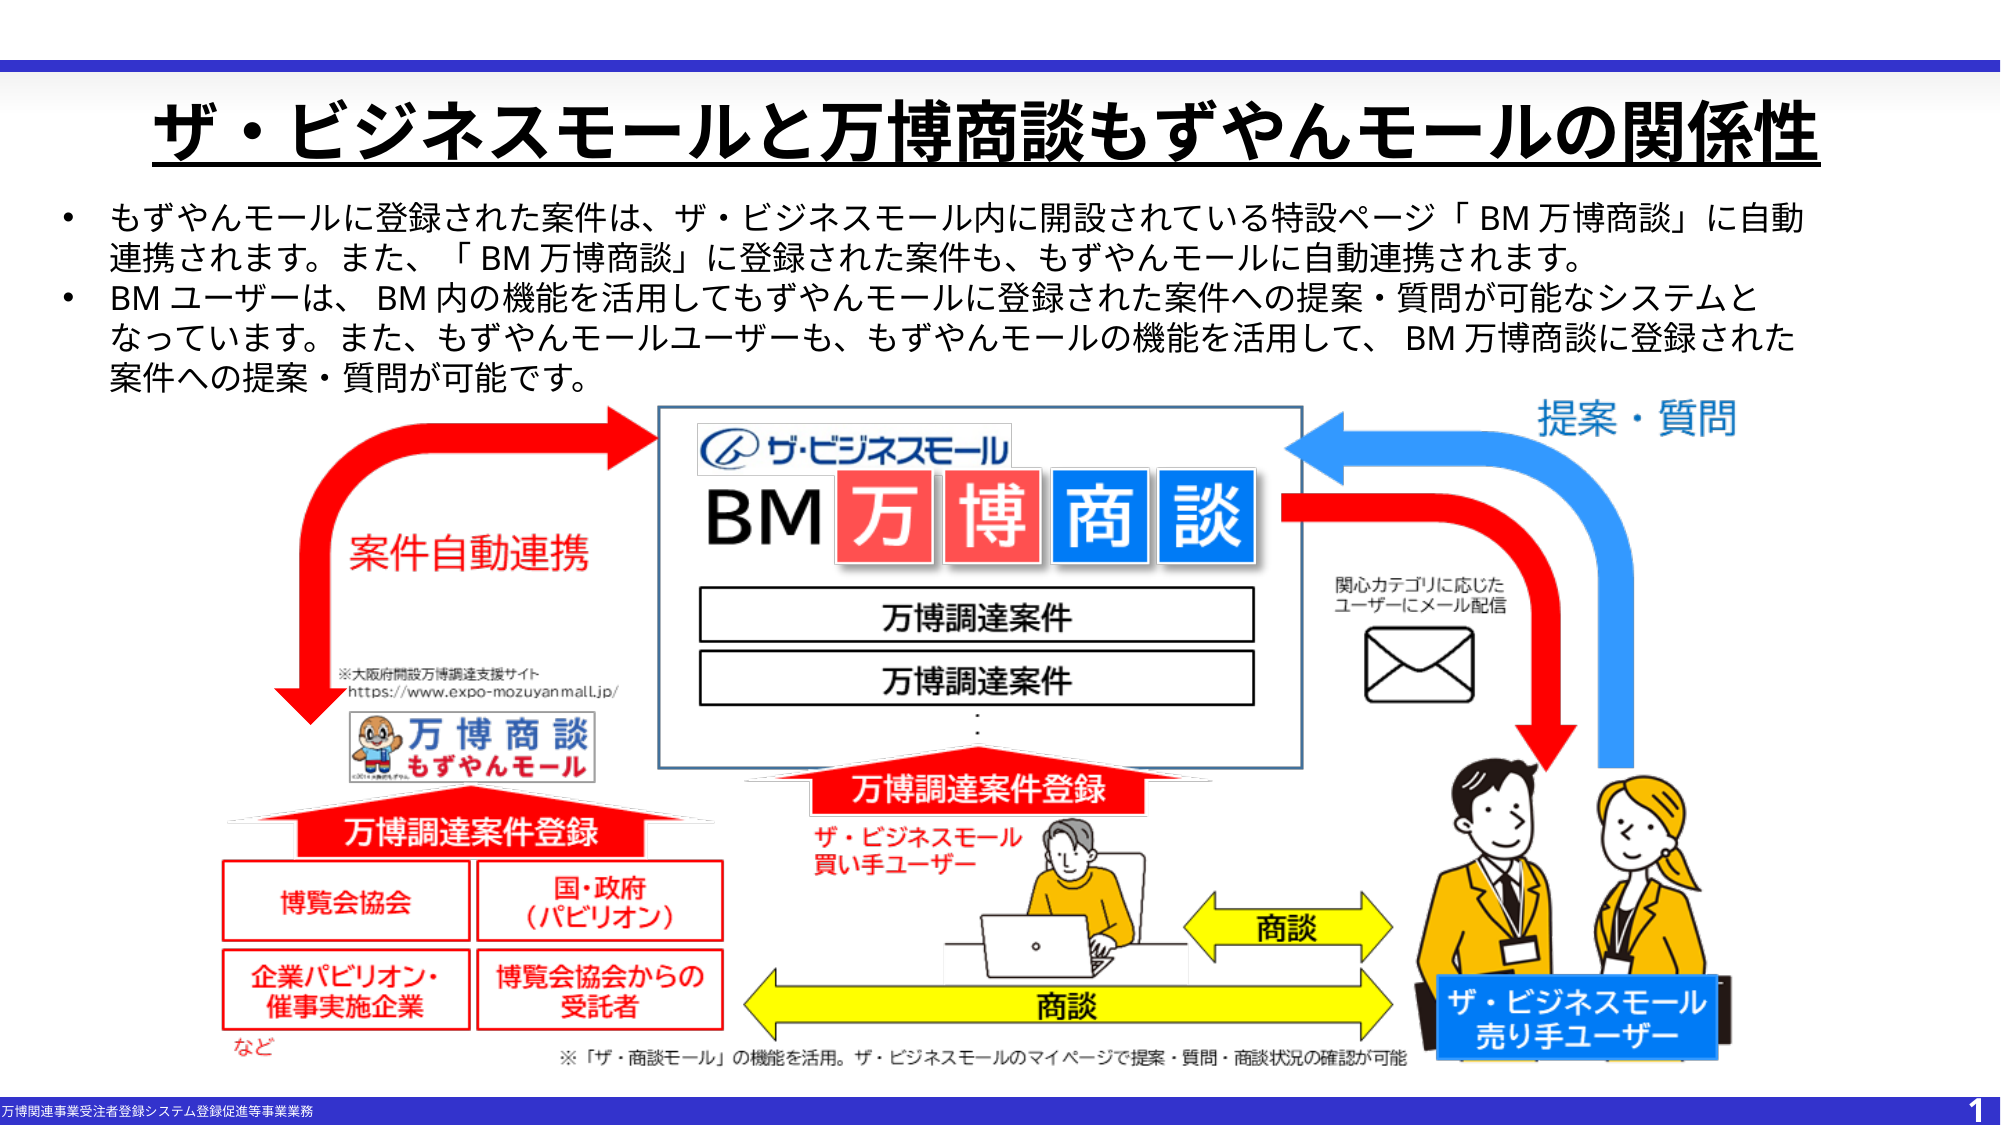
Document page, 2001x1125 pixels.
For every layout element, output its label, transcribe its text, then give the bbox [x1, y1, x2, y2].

picture [211, 379, 1789, 1078]
slide_number 1 [1551, 1097, 2000, 1125]
text_box もずやんモールに登録された案件は、ザ・ビジネスモール内に開設されている特設ページ「BM万博商談」に自動連携されます。また、「BM万博商談」に登録された案件も、もずやんモールに自動連携されます。 BMユーザーは、BM内の機能を活用してもずやんモールに登録された案件への提案・質問が可能なシステムとなっています。また、もずやんモールユーザーも、もずやんモールの機能を活用して、BM万博商談に登録された案件への提案・質問が可能です。 [48, 189, 1840, 405]
title ザ・ビジネスモールと万博商談もずやんモールの関係性 [137, 59, 1863, 211]
